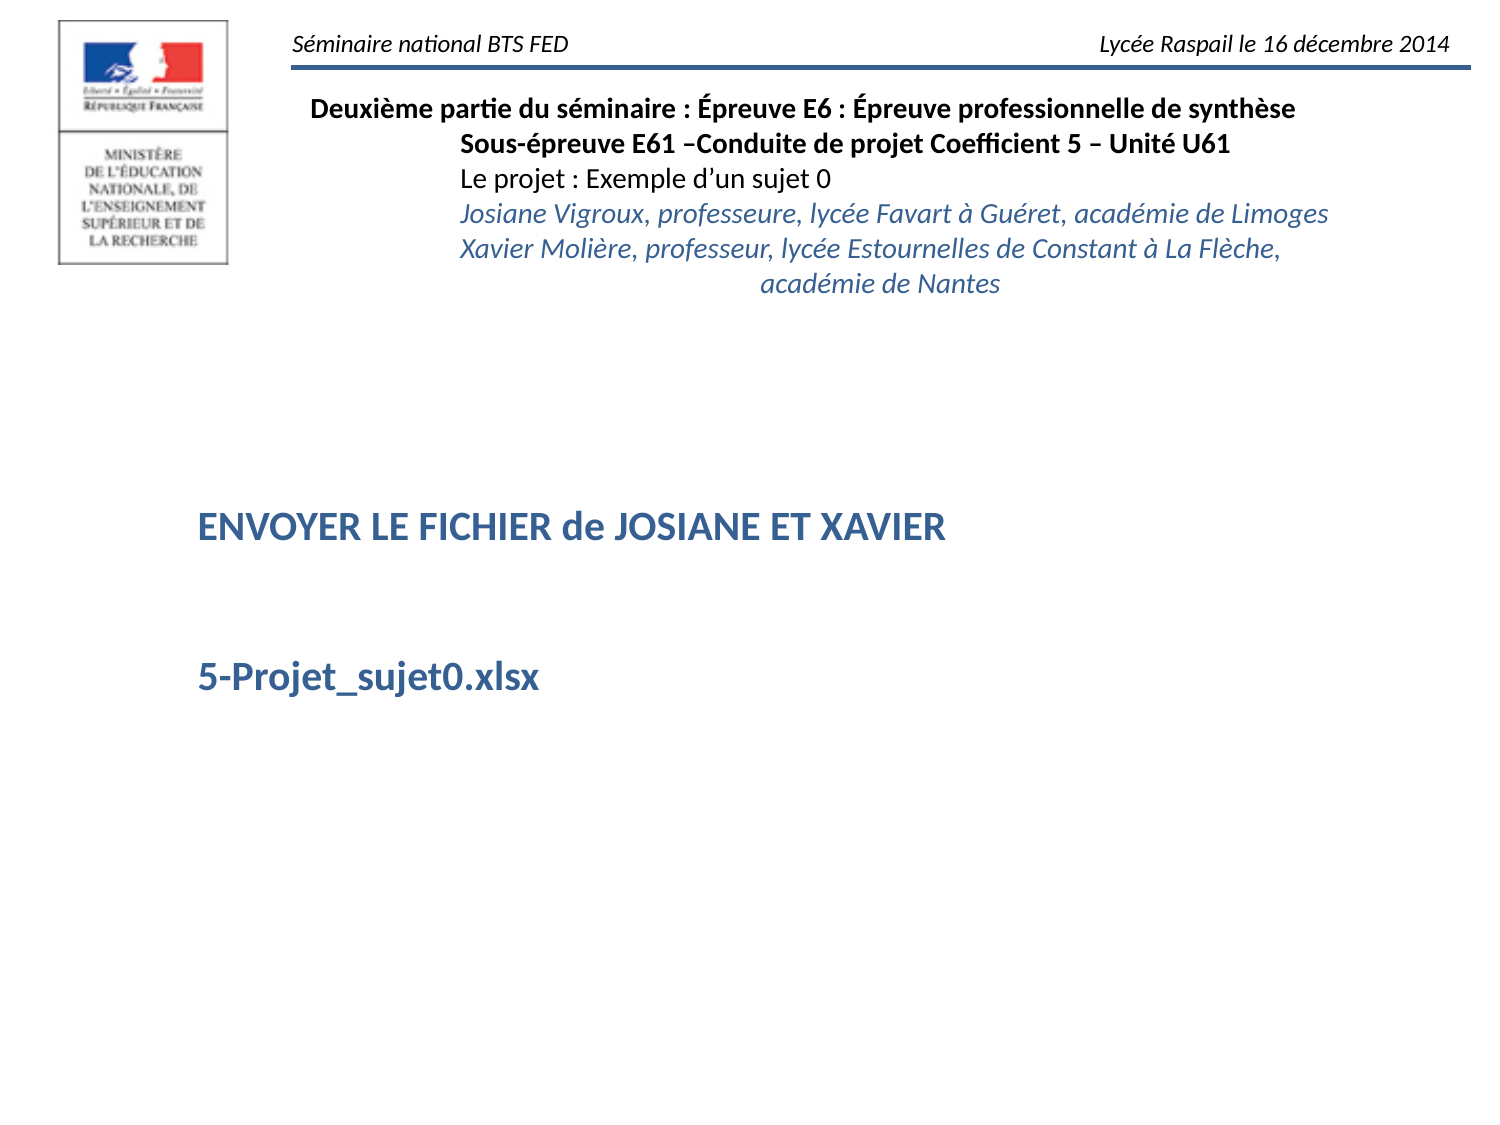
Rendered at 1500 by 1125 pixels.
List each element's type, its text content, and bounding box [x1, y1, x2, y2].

title Deuxième partie du séminaire : Épreuve E6 : Épreuve professionnelle de synthèse Sous-épreuve E61 –Conduite de projet Coefficient 5 – Unité U61 Le projet : Exemple d’un sujet 0 Josiane Vigroux, professeure, lycée Favart à Guéret, académie de Limoges Xavier Molière, professeur, lycée Estournelles de Constant à La Flèche, académie de Nantes [295, 76, 1453, 313]
picture [2, 19, 296, 265]
text_box [0, 0, 1500, 74]
text_box ENVOYER LE FICHIER de JOSIANE ET XAVIER 5-Projet_sujet0.xlsx [182, 491, 1093, 807]
